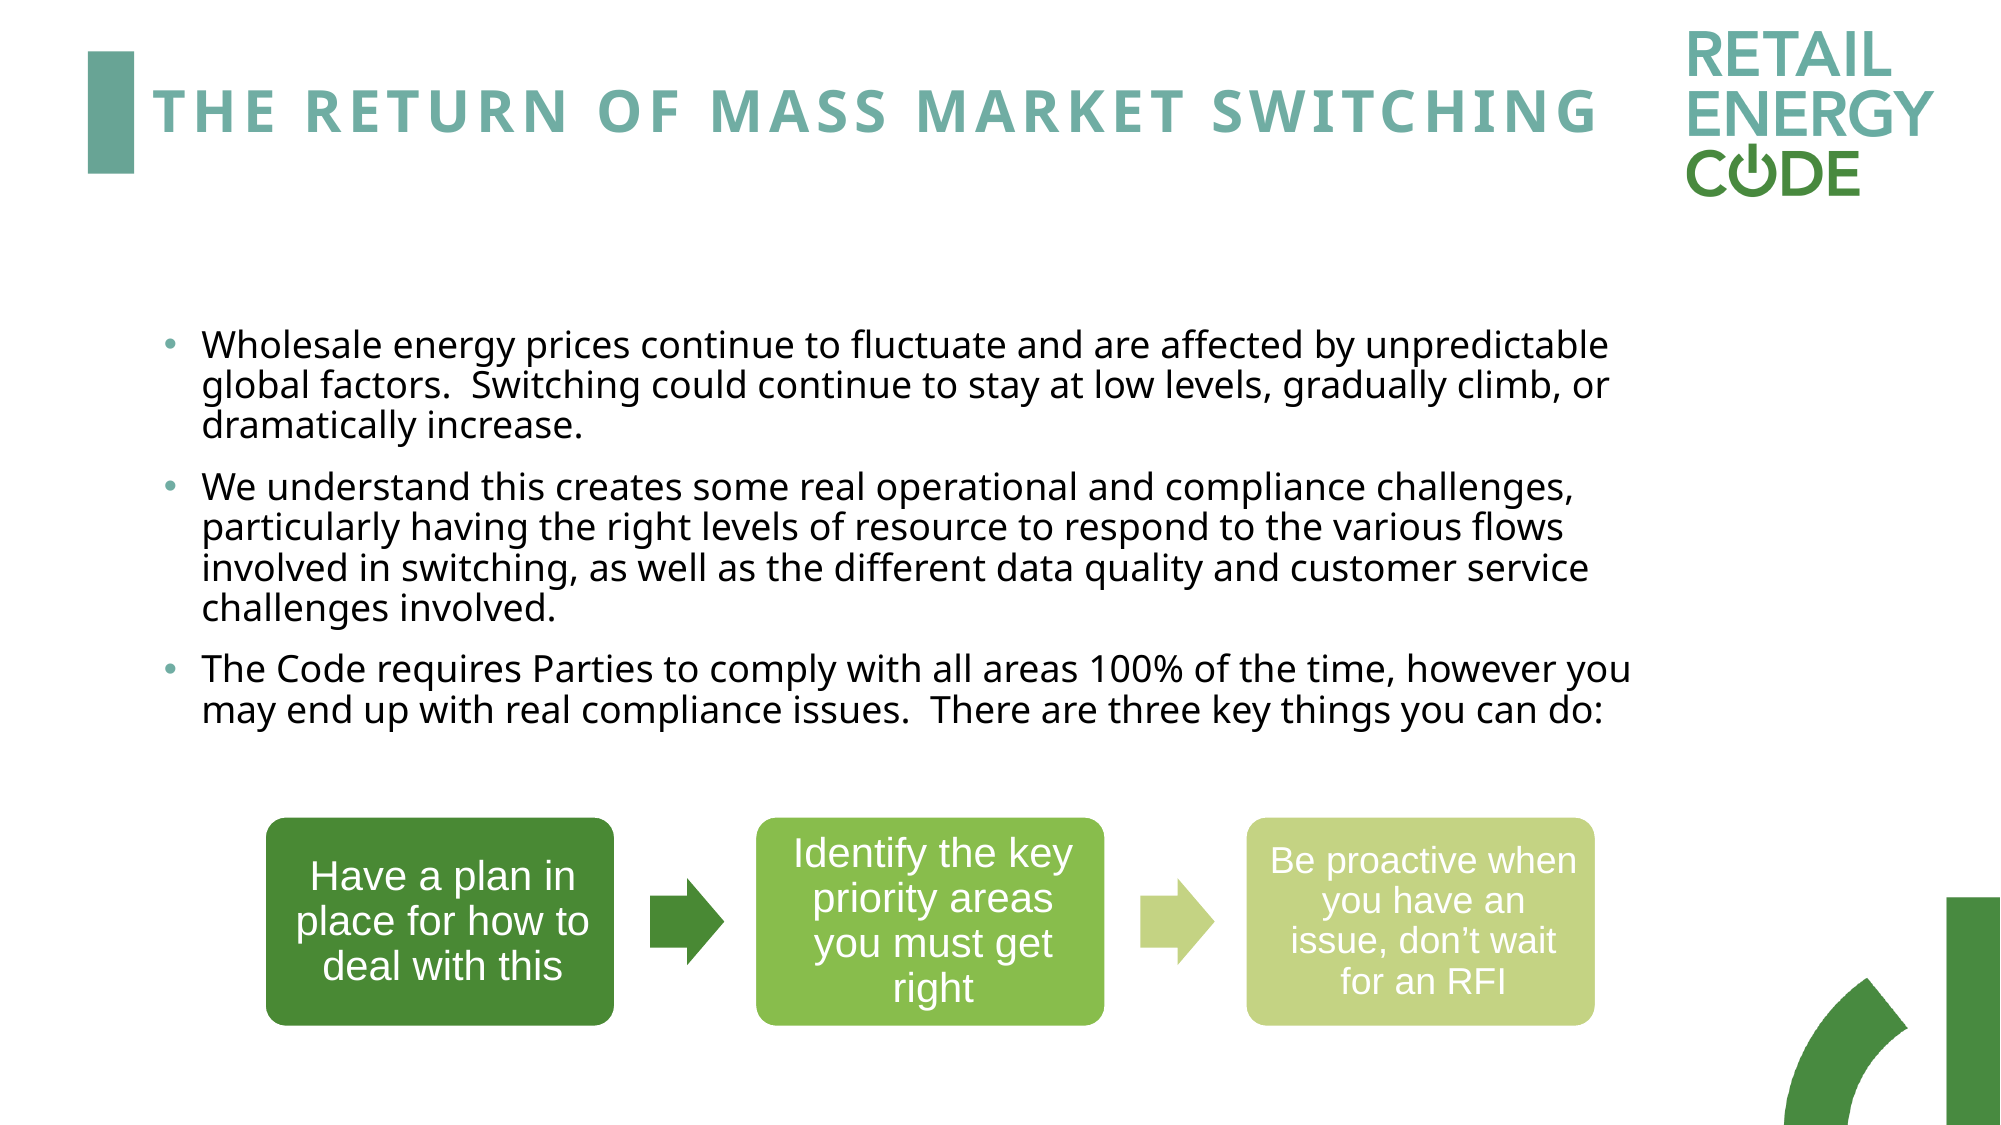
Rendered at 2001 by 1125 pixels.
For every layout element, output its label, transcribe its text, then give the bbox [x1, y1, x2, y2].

picture [1782, 897, 2000, 1125]
title The return of mass market switching [137, 59, 1661, 169]
list Wholesale energy prices continue to fluctuate and are affected by unpredictable global factors. Switching could continue to stay at low levels, gradually climb, or dramatically increase. We understand this creates some real operational and compliance challenges, particularly having the right levels of resource to respond to the various flows involved in switching, as well as the different data quality and customer service challenges involved. The Code requires Parties to comply with all areas 100% of the time, however you may end up with real compliance issues. There are three key things you can do: [148, 318, 1661, 1004]
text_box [263, 752, 1597, 1091]
picture [1685, 27, 1936, 201]
